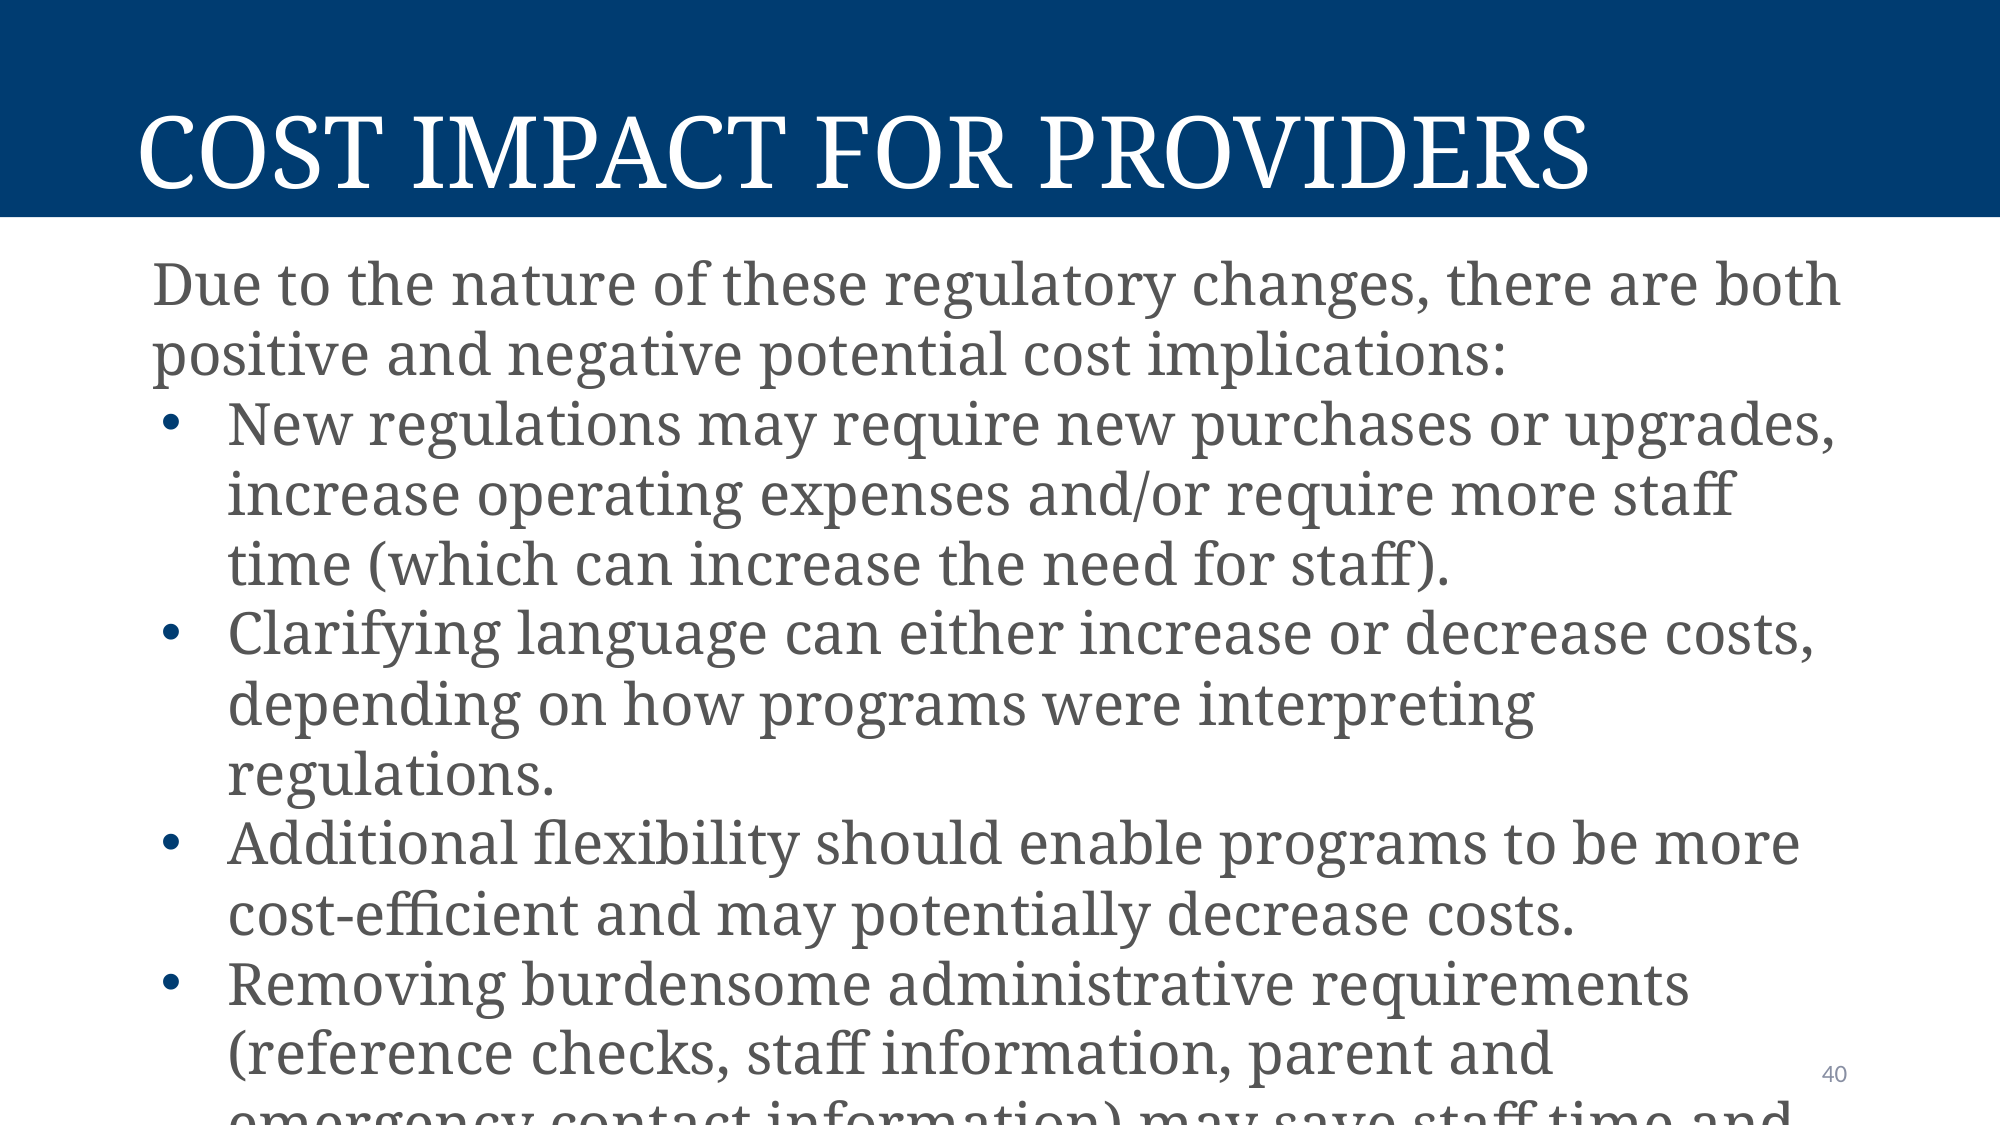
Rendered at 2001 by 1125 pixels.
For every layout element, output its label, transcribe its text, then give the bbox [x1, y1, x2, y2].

title Cost Impact for Providers [0, 0, 2000, 218]
list Due to the nature of these regulatory changes, there are both positive and negative potential cost implications: New regulations may require new purchases or upgrades, increase operating expenses and/or require more staff time (which can increase the need for staff). Clarifying language can either increase or decrease costs, depending on how programs were interpreting regulations. Additional flexibility should enable programs to be more cost-efficient and may potentially decrease costs. Removing burdensome administrative requirements (reference checks, staff information, parent and emergency contact information) may save staff time and cost. [137, 239, 1863, 1103]
